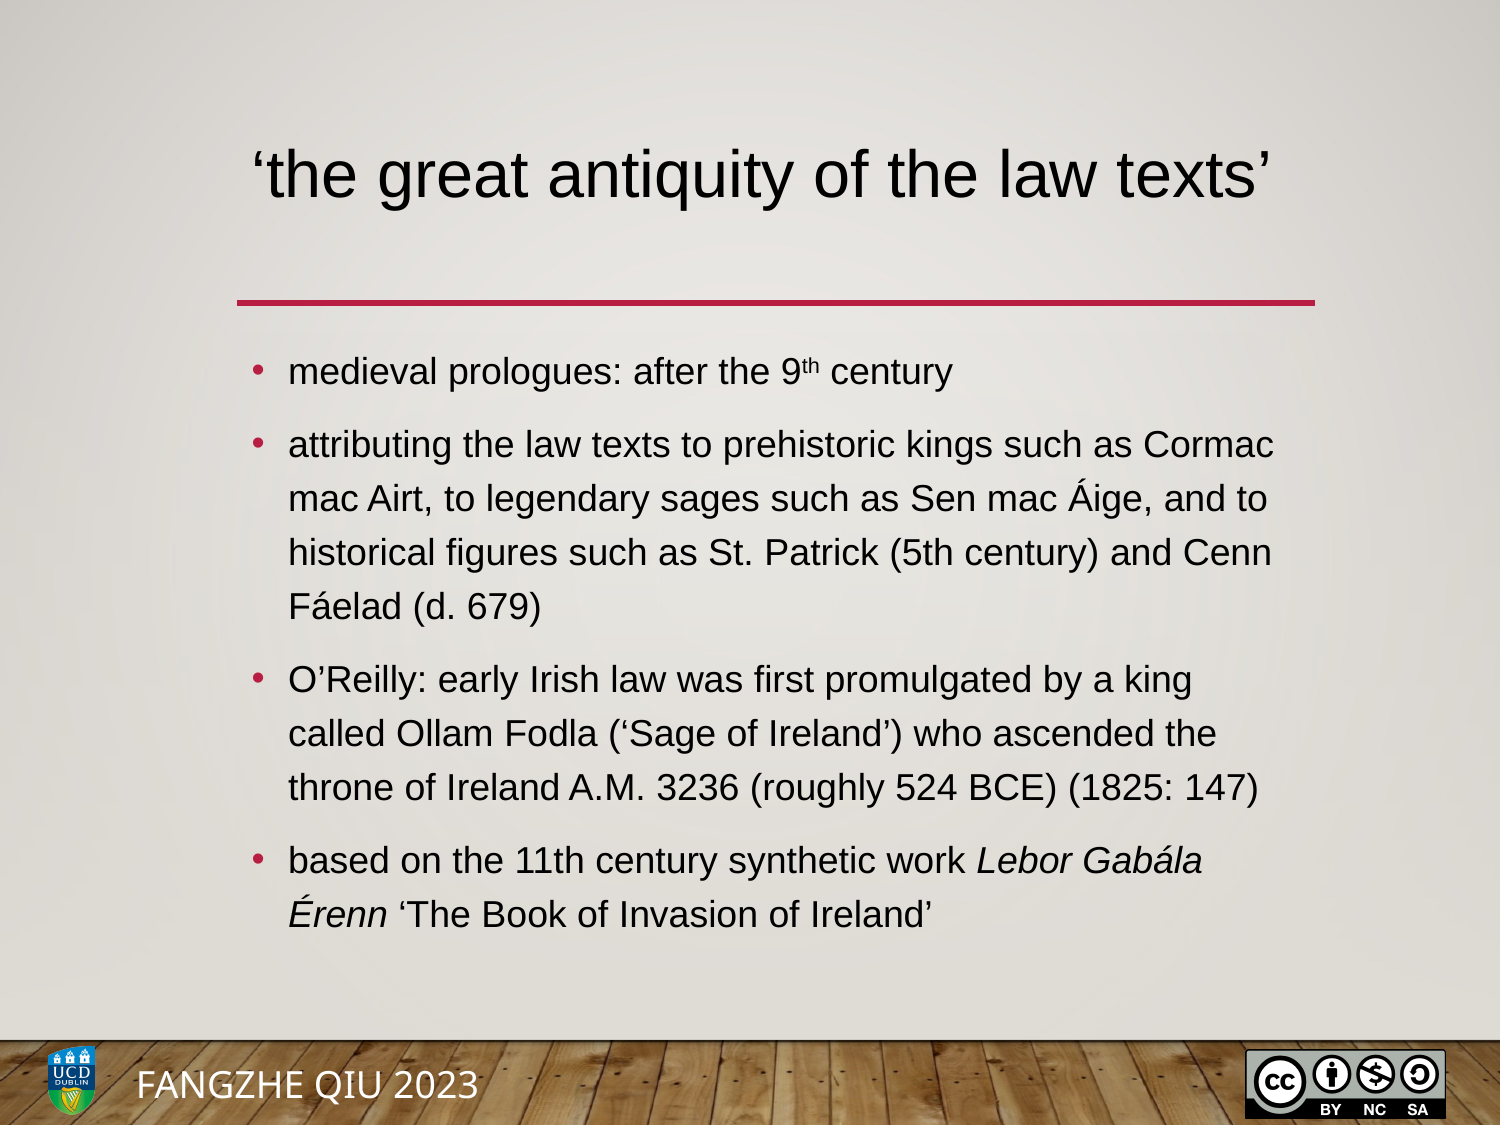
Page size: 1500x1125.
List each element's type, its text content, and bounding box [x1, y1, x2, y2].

picture [0, 0, 1500, 399]
picture [0, 1040, 1500, 1125]
title ‘the great antiquity of the law texts’ [236, 132, 1315, 305]
list medieval prologues: after the 9th century attributing the law texts to prehistoric kings such as Cormac mac Airt, to legendary sages such as Sen mac Áige, and to historical figures such as St. Patrick (5th century) and Cenn Fáelad (d. 679) O’Reilly: early Irish law was first promulgated by a king called Ollam Fodla (‘Sage of Ireland’) who ascended the throne of Ireland A.M. 3236 (roughly 524 BCE) (1825: 147) based on the 11th century synthetic work Lebor Gabála Érenn ‘The Book of Invasion of Ireland’ [236, 330, 1315, 943]
